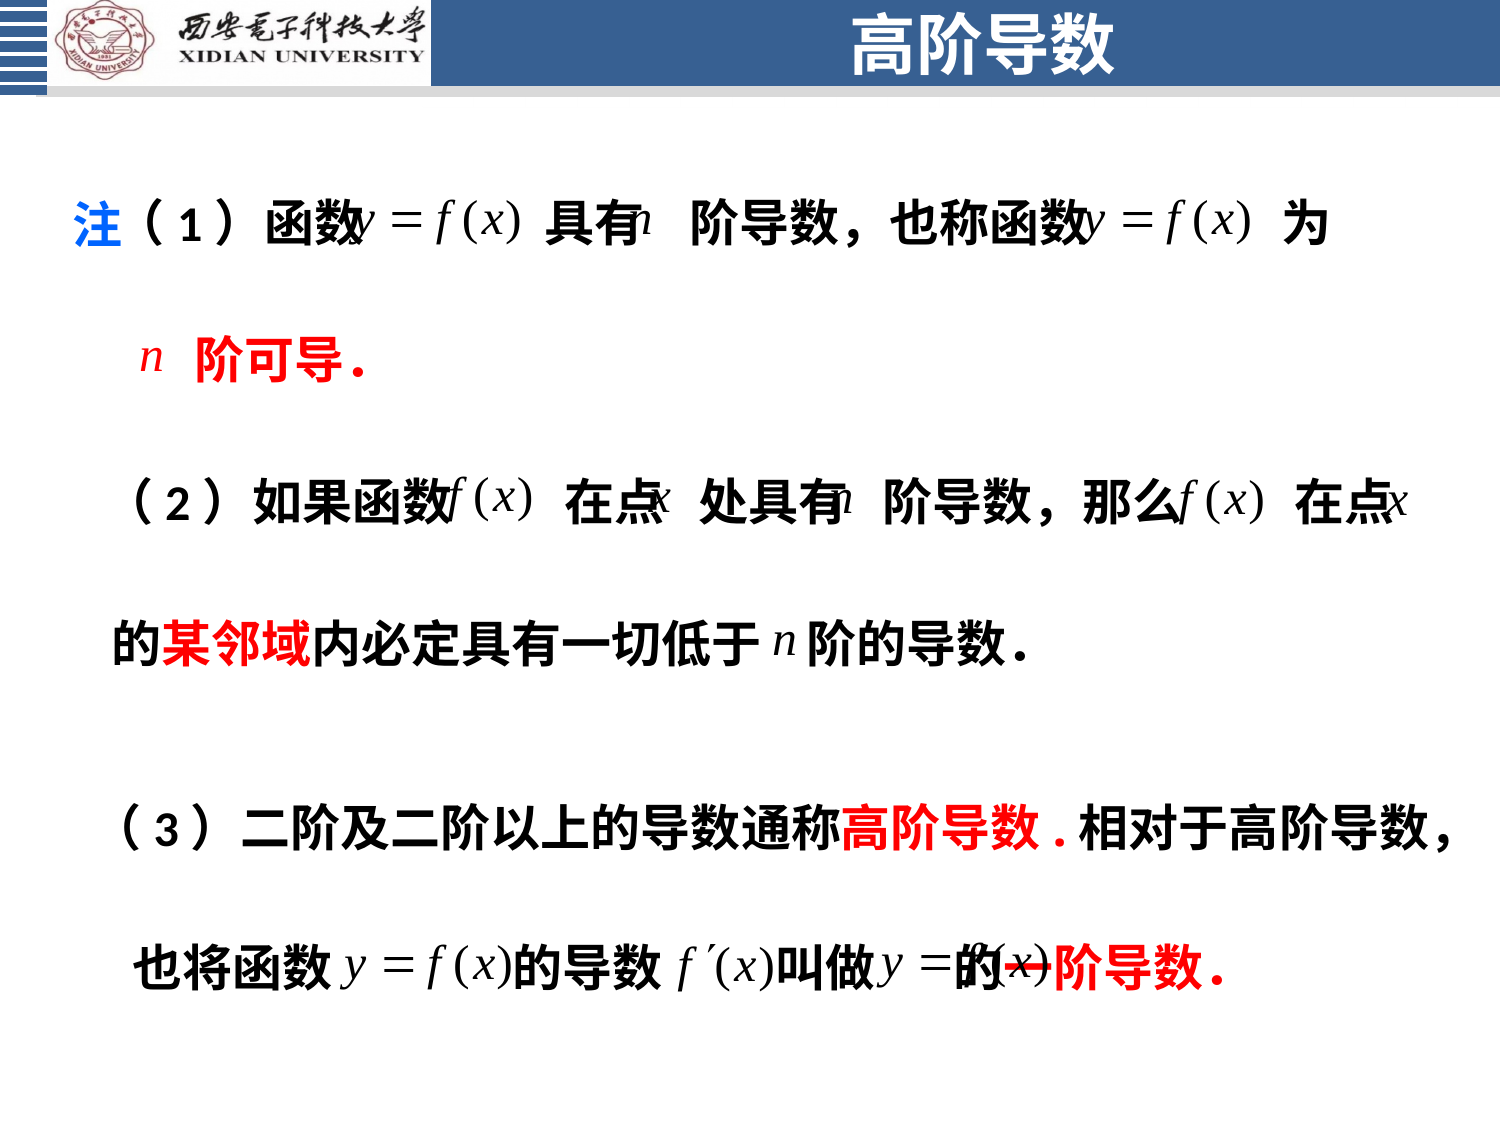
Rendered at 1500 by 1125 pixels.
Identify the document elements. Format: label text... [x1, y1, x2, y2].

picture [47, 0, 430, 85]
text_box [96, 604, 1152, 681]
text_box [100, 321, 491, 398]
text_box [100, 184, 1353, 261]
title 高阶导数 [460, 0, 1500, 98]
text_box （3）二阶及二阶以上的导数通称高阶导数.相对于高阶导数， [76, 788, 1471, 864]
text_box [117, 928, 1448, 1005]
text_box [88, 462, 1448, 540]
text_box 注 [34, 185, 96, 261]
